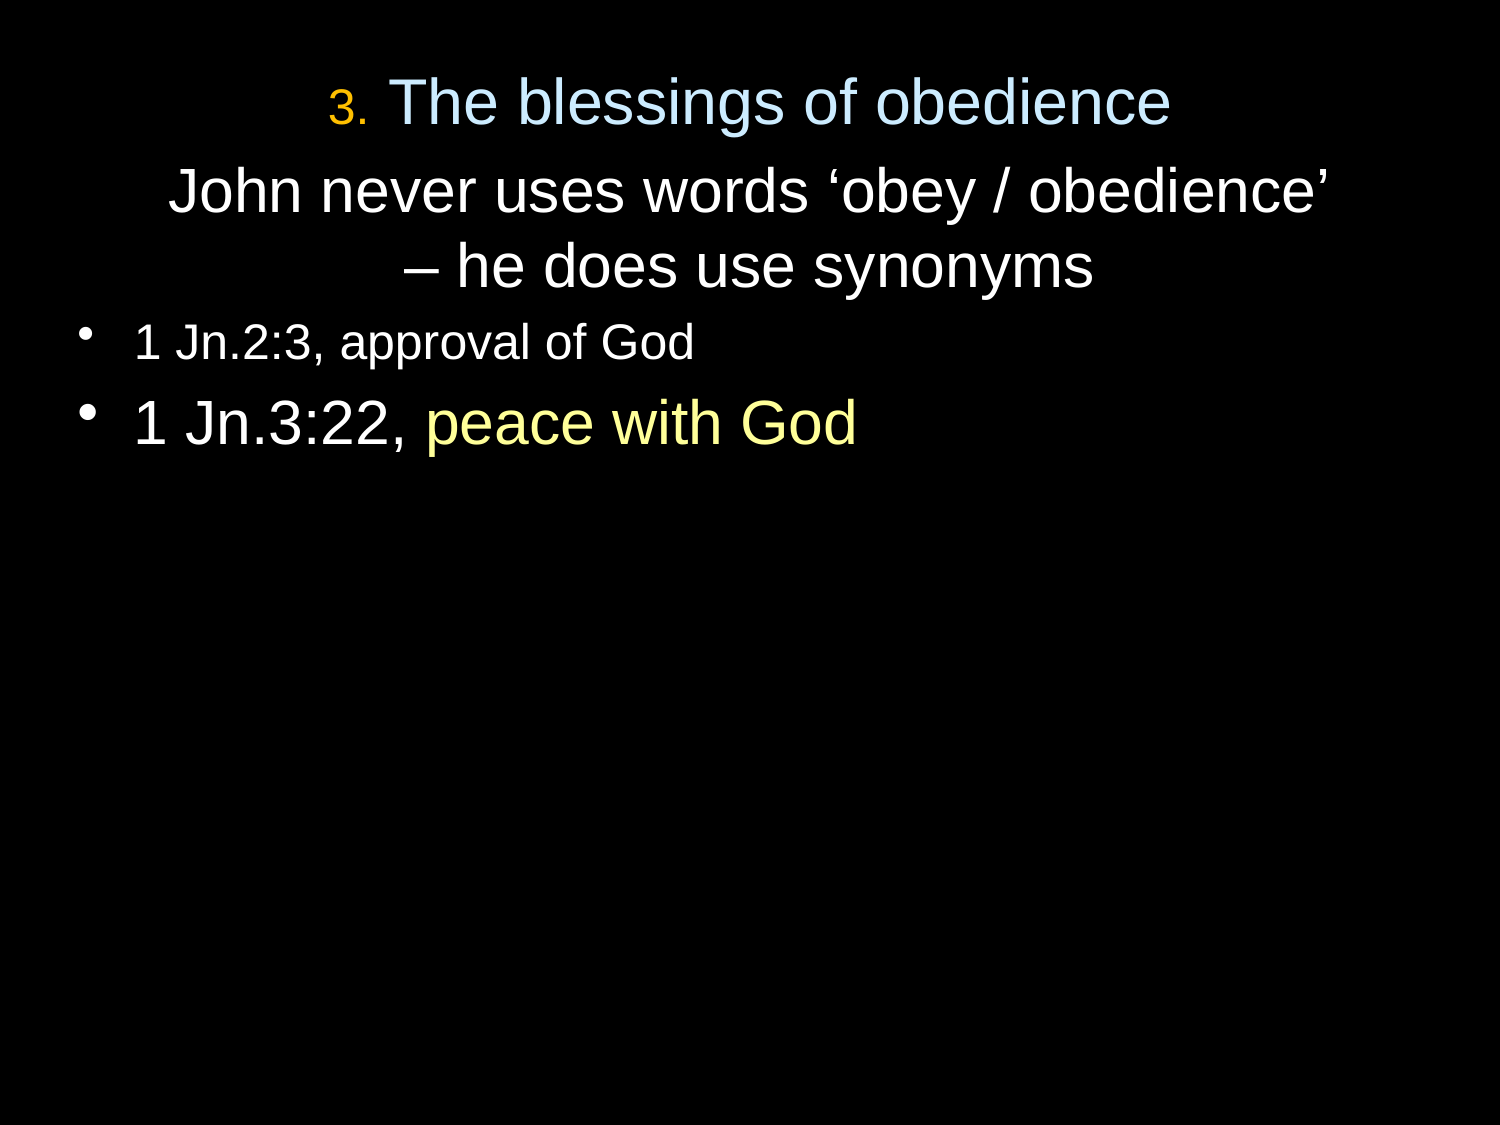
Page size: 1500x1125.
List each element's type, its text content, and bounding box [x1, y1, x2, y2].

list 3. The blessings of obedience John never uses words ‘obey / obedience’ – he does use synonyms 1 Jn.2:3, approval of God 1 Jn.3:22, peace with God [62, 50, 1438, 1063]
